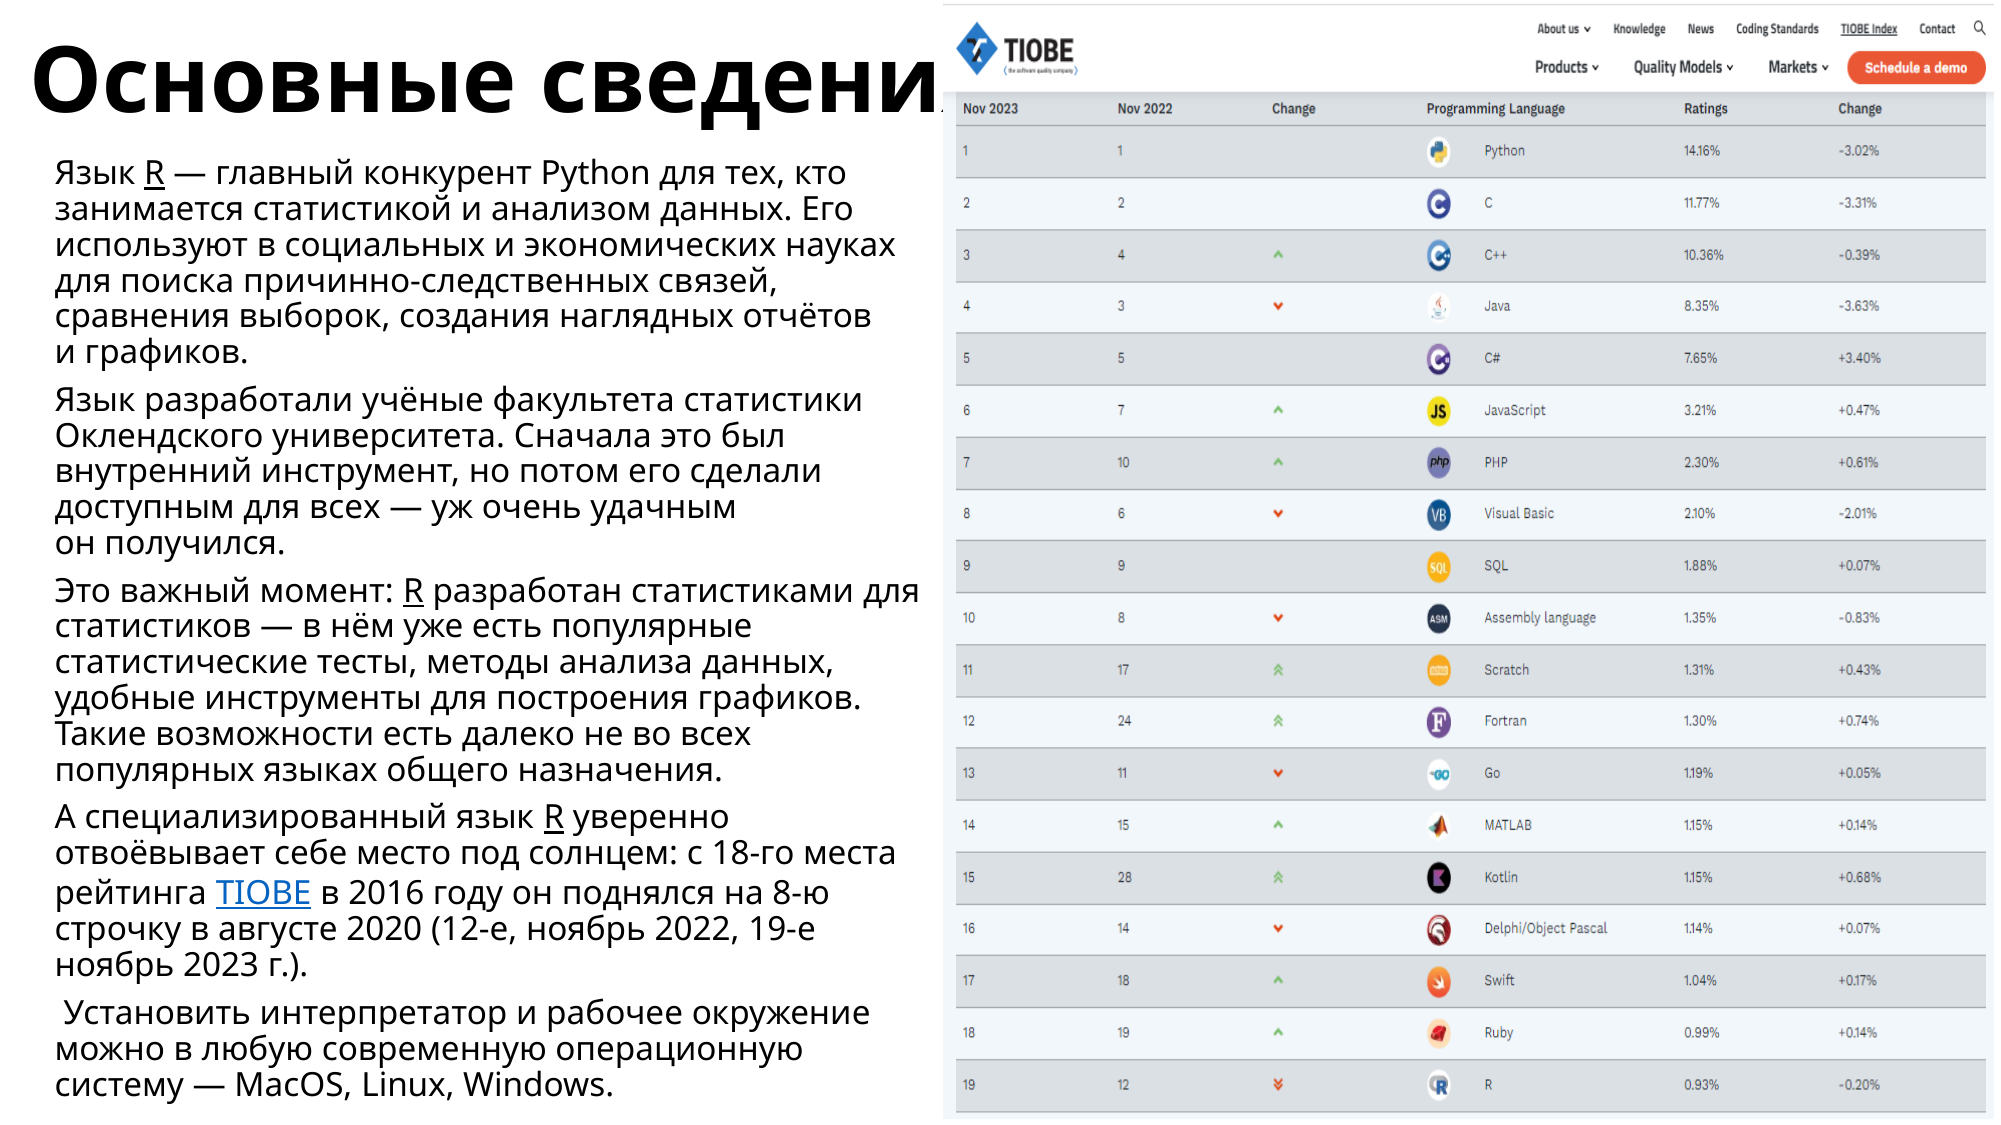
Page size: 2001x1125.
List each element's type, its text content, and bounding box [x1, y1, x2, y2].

picture [943, 0, 1994, 1119]
list Язык R — главный конкурент Python для тех, кто занимается статистикой и анализом данных. Его используют в социальных и экономических науках для поиска причинно-следственных связей, сравнения выборок, создания наглядных отчётов и графиков. Язык разработали учёные факультета статистики Оклендского университета. Сначала это был внутренний инструмент, но потом его сделали доступным для всех — уж очень удачным он получился. Это важный момент: R разработан статистиками для статистиков — в нём уже есть популярные статистические тесты, методы анализа данных, удобные инструменты для построения графиков. Такие возможности есть далеко не во всех популярных языках общего назначения. А специализированный язык R уверенно отвоёвывает себе место под солнцем: с 18-го места рейтинга TIOBE в 2016 году он поднялся на 8-ю строчку в августе 2020 (12-е, ноябрь 2022, 19-е ноябрь 2023 г.). Установить интерпретатор и рабочее окружение можно в любую современную операционную систему — MacOS, Linux, Windows. [39, 148, 943, 1119]
title Основные сведения [14, 22, 943, 143]
